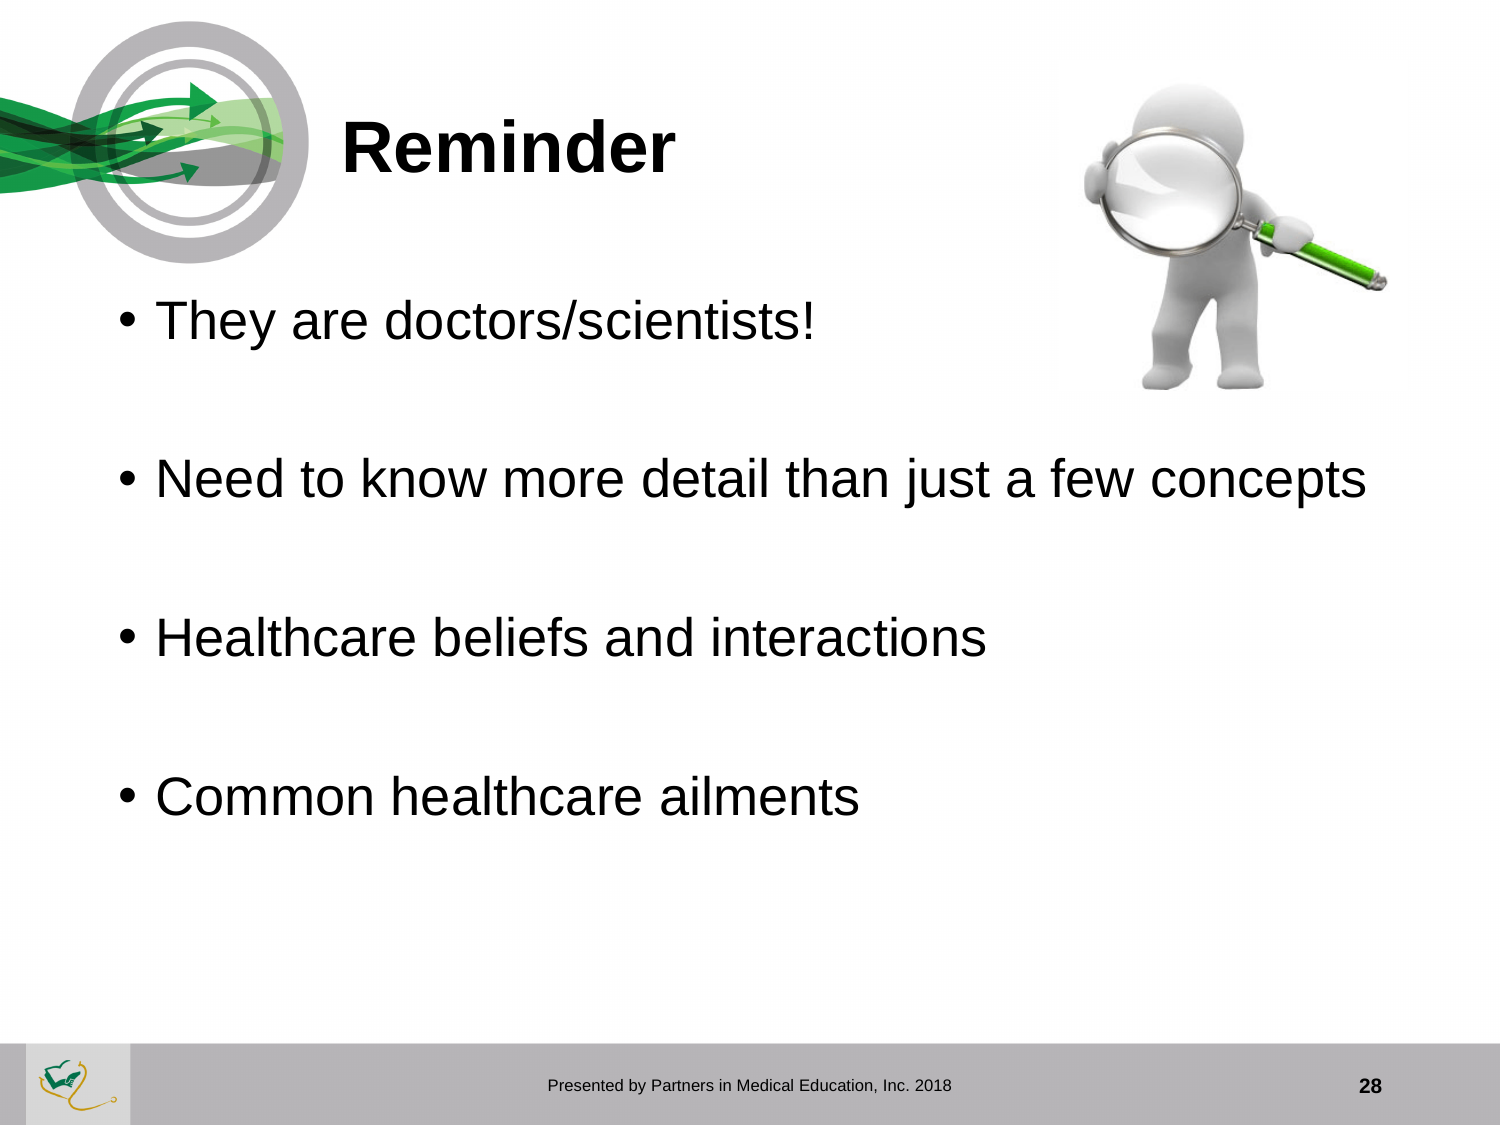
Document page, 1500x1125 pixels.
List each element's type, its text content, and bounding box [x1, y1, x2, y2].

title Reminder [326, 40, 1397, 258]
slide_number 28 [1059, 1055, 1397, 1116]
picture [0, 0, 1500, 1125]
list They are doctors/scientists! Need to know more detail than just a few concepts Healthcare beliefs and interactions Common healthcare ailments [103, 285, 1397, 1014]
footer Presented by Partners in Medical Education, Inc. 2018 [496, 1055, 1004, 1116]
